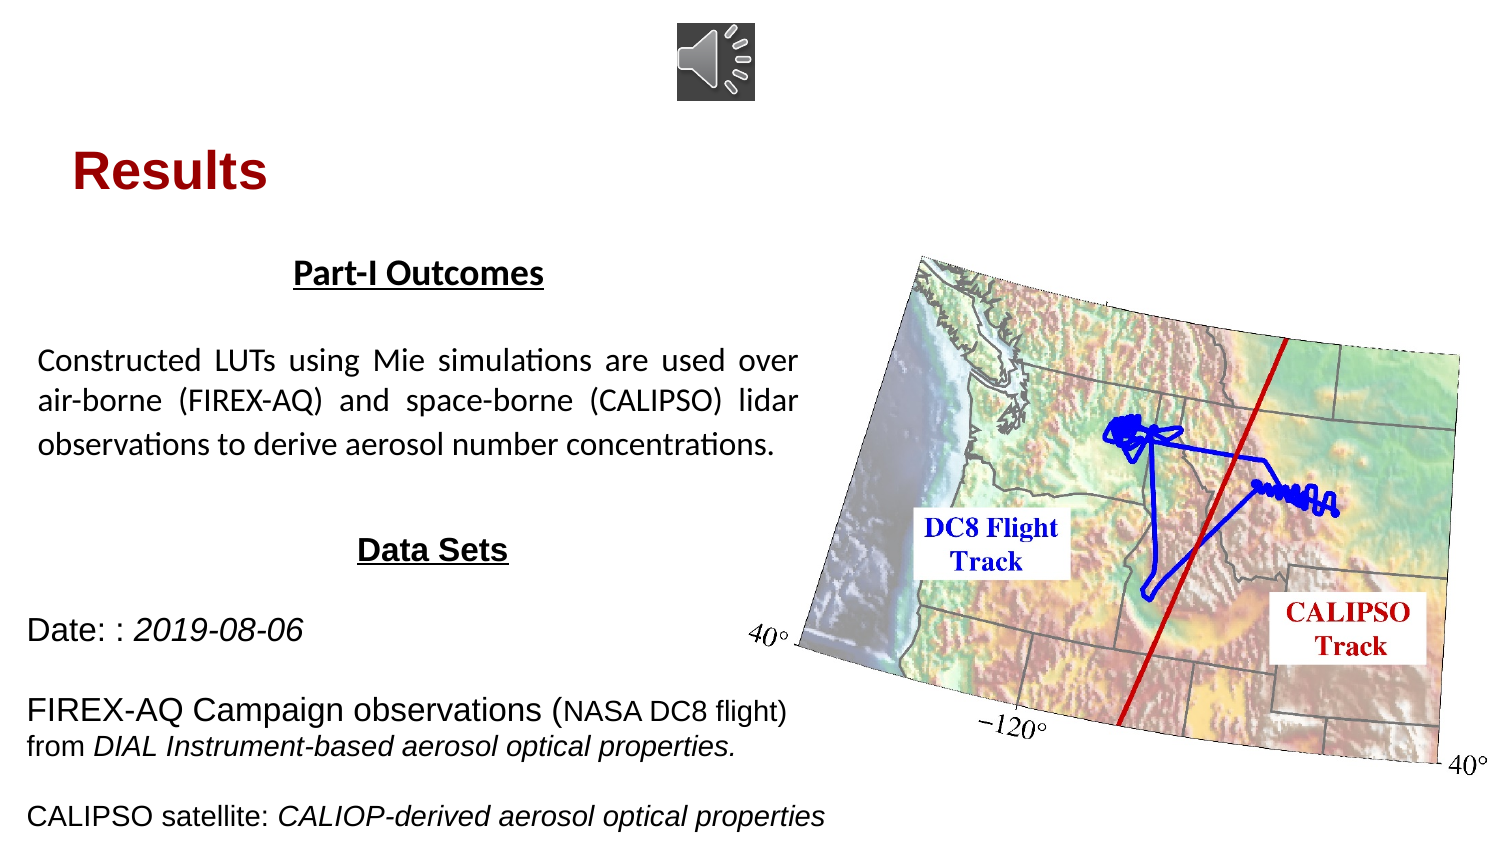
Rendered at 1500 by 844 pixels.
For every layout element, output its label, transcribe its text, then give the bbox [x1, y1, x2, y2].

text_box Data Sets Date: : 2019-08-06 FIREX-AQ Campaign observations (NASA DC8 flight) from DIAL Instrument-based aerosol optical properties. CALIPSO satellite: CALIOP-derived aerosol optical properties [11, 520, 854, 840]
text_box Part-I Outcomes Constructed LUTs using Mie simulations are used over air-borne (FIREX-AQ) and space-borne (CALIPSO) lidar observations to derive aerosol number concentrations. [22, 240, 815, 471]
picture [735, 242, 1500, 788]
picture [676, 21, 757, 102]
list Results [57, 135, 1445, 206]
